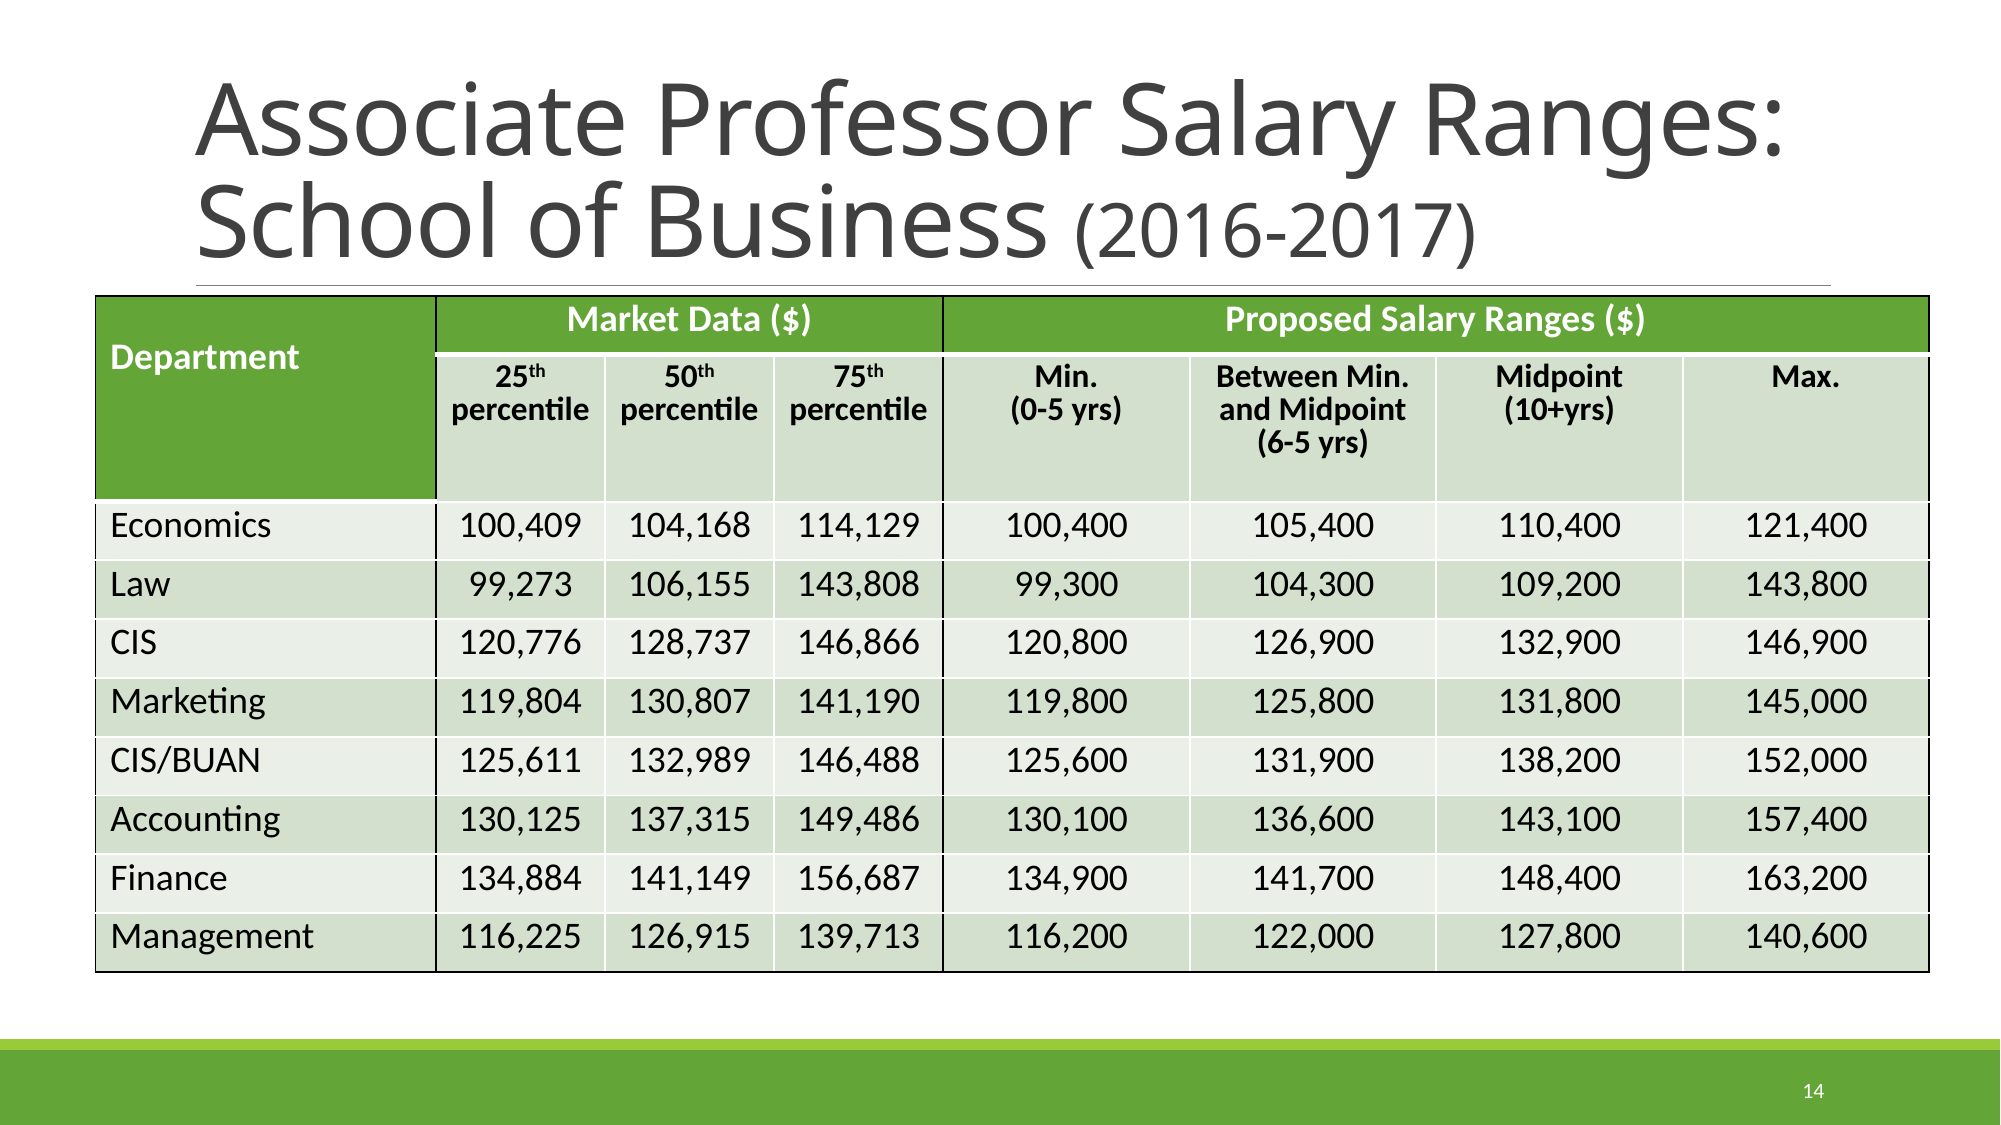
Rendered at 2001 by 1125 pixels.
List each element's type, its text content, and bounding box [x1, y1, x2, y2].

table_cell Between Min. and Midpoint (6-5 yrs) [1191, 357, 1435, 501]
table_cell Max. [1684, 357, 1928, 501]
table_cell 125,600 [944, 738, 1189, 795]
table_cell 146,900 [1684, 620, 1928, 677]
table_cell Marketing [96, 679, 435, 736]
table_cell 156,687 [775, 855, 942, 912]
table_cell 130,100 [944, 796, 1189, 853]
table_cell 125,800 [1191, 679, 1435, 736]
table_header Market Data ($) [437, 297, 942, 352]
table_cell 146,866 [775, 620, 942, 677]
table_cell Min. (0-5 yrs) [944, 357, 1189, 501]
table_cell 25th percentile [437, 357, 604, 501]
table_cell 114,129 [775, 503, 942, 559]
title Associate Professor Salary Ranges: School of Business (2016-2017) [180, 47, 1830, 285]
table_cell 50th percentile [606, 357, 773, 501]
table_cell 134,884 [437, 855, 604, 912]
table_cell 119,804 [437, 679, 604, 736]
table_cell 127,800 [1437, 914, 1682, 971]
table_cell 99,273 [437, 561, 604, 618]
table_cell 143,808 [775, 561, 942, 618]
table_cell CIS [96, 620, 435, 677]
table_cell 130,807 [606, 679, 773, 736]
table_cell 148,400 [1437, 855, 1682, 912]
table_cell Law [96, 561, 435, 618]
table_cell 139,713 [775, 914, 942, 971]
table_cell Management [96, 914, 435, 971]
table_cell 116,200 [944, 914, 1189, 971]
table_cell 130,125 [437, 796, 604, 853]
table_cell 143,800 [1684, 561, 1928, 618]
table_cell 116,225 [437, 914, 604, 971]
table_cell 125,611 [437, 738, 604, 795]
table_cell 110,400 [1437, 503, 1682, 559]
table_cell CIS/BUAN [96, 738, 435, 795]
table_cell 157,400 [1684, 796, 1928, 853]
table_cell 149,486 [775, 796, 942, 853]
table_cell 99,300 [944, 561, 1189, 618]
table_cell 132,989 [606, 738, 773, 795]
table_cell 141,190 [775, 679, 942, 736]
table_cell 109,200 [1437, 561, 1682, 618]
table_cell Finance [96, 855, 435, 912]
table_cell 141,700 [1191, 855, 1435, 912]
table_cell 106,155 [606, 561, 773, 618]
table_cell 136,600 [1191, 796, 1435, 853]
table_cell 163,200 [1684, 855, 1928, 912]
table_cell 140,600 [1684, 914, 1928, 971]
table_cell 145,000 [1684, 679, 1928, 736]
table_cell 131,900 [1191, 738, 1435, 795]
table_cell 131,800 [1437, 679, 1682, 736]
table_cell 105,400 [1191, 503, 1435, 559]
table_cell 143,100 [1437, 796, 1682, 853]
table_cell 120,800 [944, 620, 1189, 677]
table_cell Midpoint (10+yrs) [1437, 357, 1682, 501]
table_cell 100,400 [944, 503, 1189, 559]
table_cell 152,000 [1684, 738, 1928, 795]
table_cell 146,488 [775, 738, 942, 795]
table_cell 75th percentile [775, 357, 942, 501]
table_cell 126,915 [606, 914, 773, 971]
table_cell 119,800 [944, 679, 1189, 736]
table_cell 134,900 [944, 855, 1189, 912]
table_cell 137,315 [606, 796, 773, 853]
table_cell 132,900 [1437, 620, 1682, 677]
table_cell 141,149 [606, 855, 773, 912]
table_header Proposed Salary Ranges ($) [944, 297, 1928, 352]
slide_number 14 [1624, 1059, 1840, 1120]
table_cell 120,776 [437, 620, 604, 677]
table_cell 138,200 [1437, 738, 1682, 795]
table_cell 100,409 [437, 503, 604, 559]
table_header Department [96, 297, 435, 499]
table_cell 126,900 [1191, 620, 1435, 677]
table_cell Economics [96, 504, 435, 559]
table_cell 121,400 [1684, 503, 1928, 559]
table_cell 122,000 [1191, 914, 1435, 971]
table_cell 104,300 [1191, 561, 1435, 618]
table_cell 128,737 [606, 620, 773, 677]
table_cell 104,168 [606, 503, 773, 559]
table_cell Accounting [96, 796, 435, 853]
